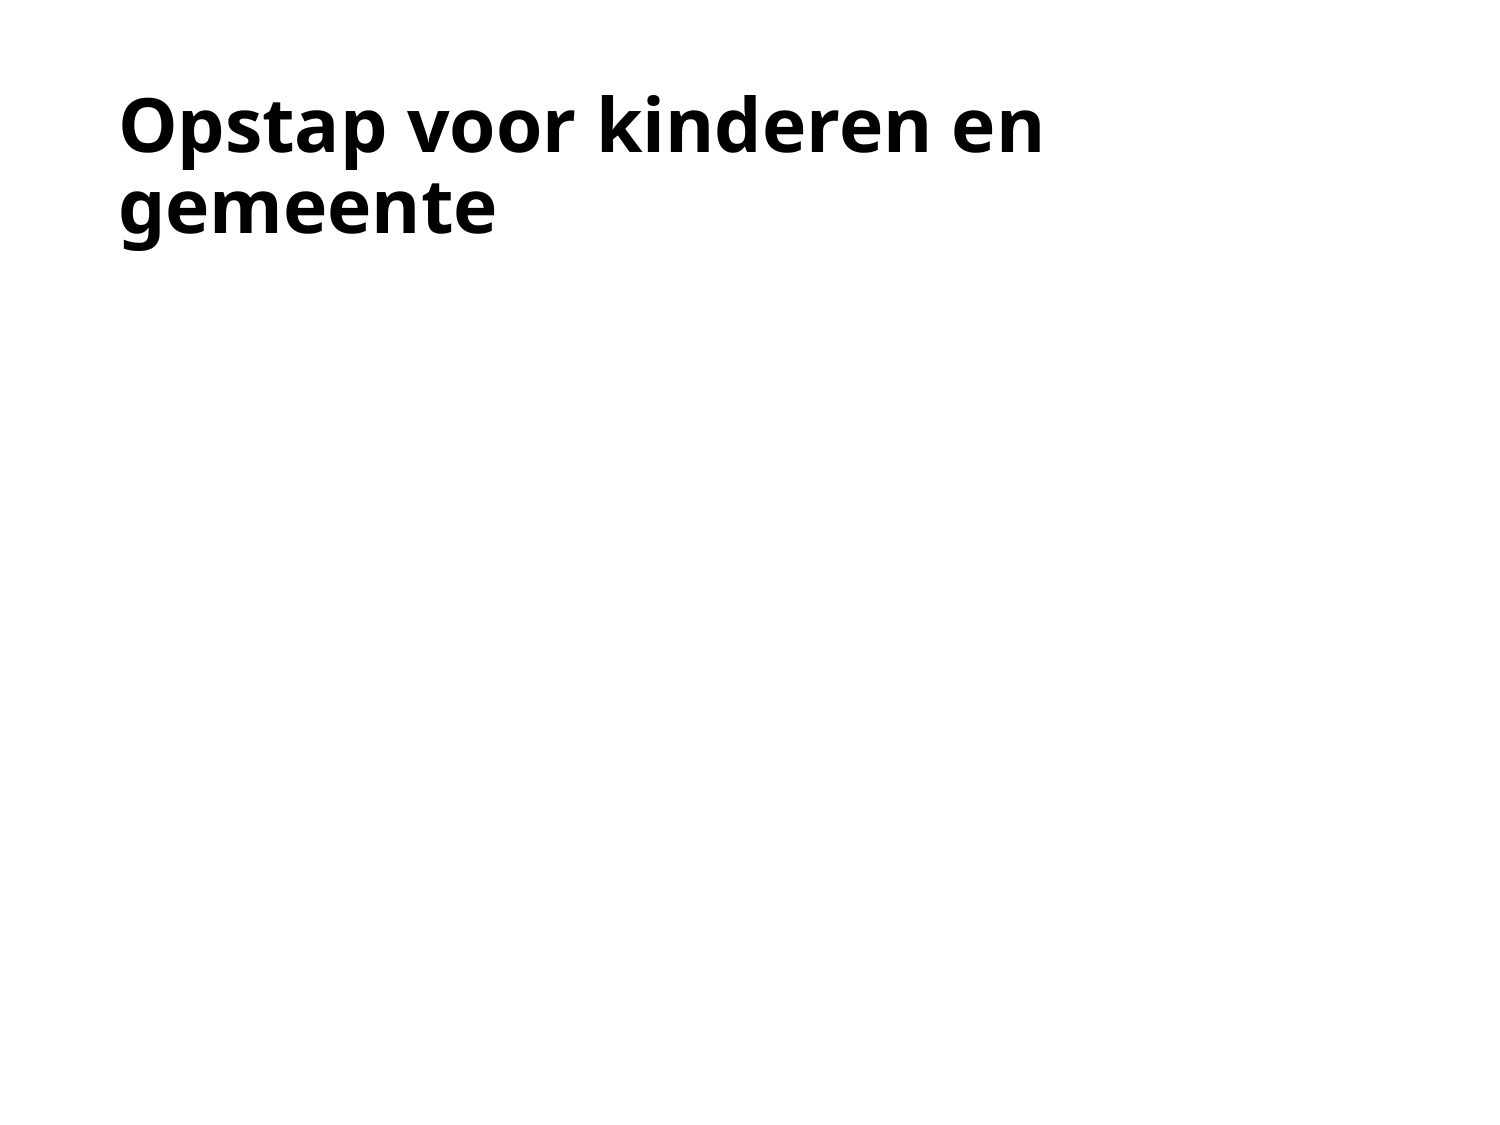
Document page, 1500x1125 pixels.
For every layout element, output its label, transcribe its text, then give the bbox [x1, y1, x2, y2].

title Opstap voor kinderen en gemeente [103, 59, 1397, 278]
